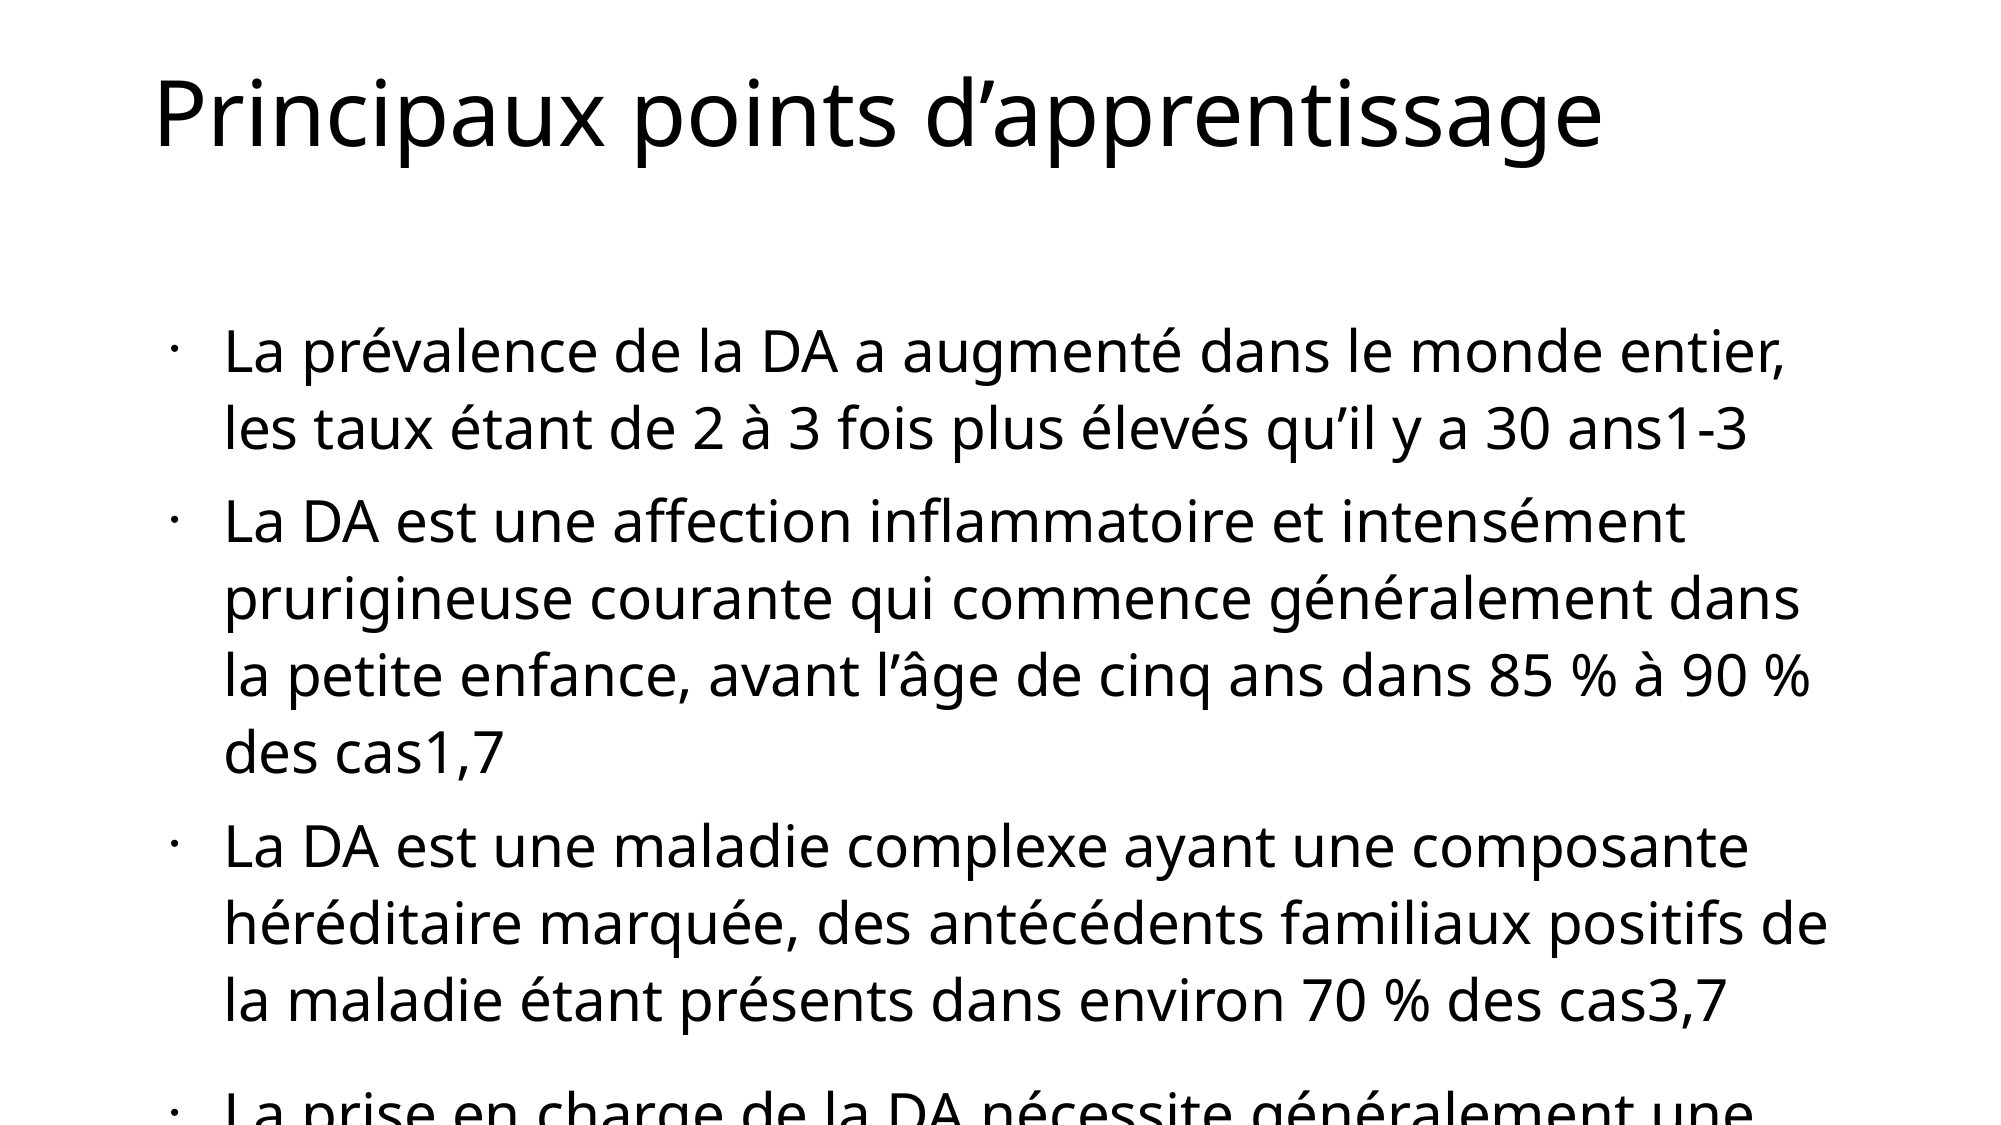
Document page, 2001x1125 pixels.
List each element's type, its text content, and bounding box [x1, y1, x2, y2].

title Principaux points d’apprentissage [137, 59, 1863, 278]
list La prévalence de la DA a augmenté dans le monde entier, les taux étant de 2 à 3 fois plus élevés qu’il y a 30 ans1-3 La DA est une affection inflammatoire et intensément prurigineuse courante qui commence généralement dans la petite enfance, avant l’âge de cinq ans dans 85 % à 90 % des cas1,7 La DA est une maladie complexe ayant une composante héréditaire marquée, des antécédents familiaux positifs de la maladie étant présents dans environ 70 % des cas3,7 La prise en charge de la DA nécessite généralement une approche de traitement « multimodale » qui associe des approches pharmacologiques à des approches non pharmacologiques [137, 299, 1863, 1014]
